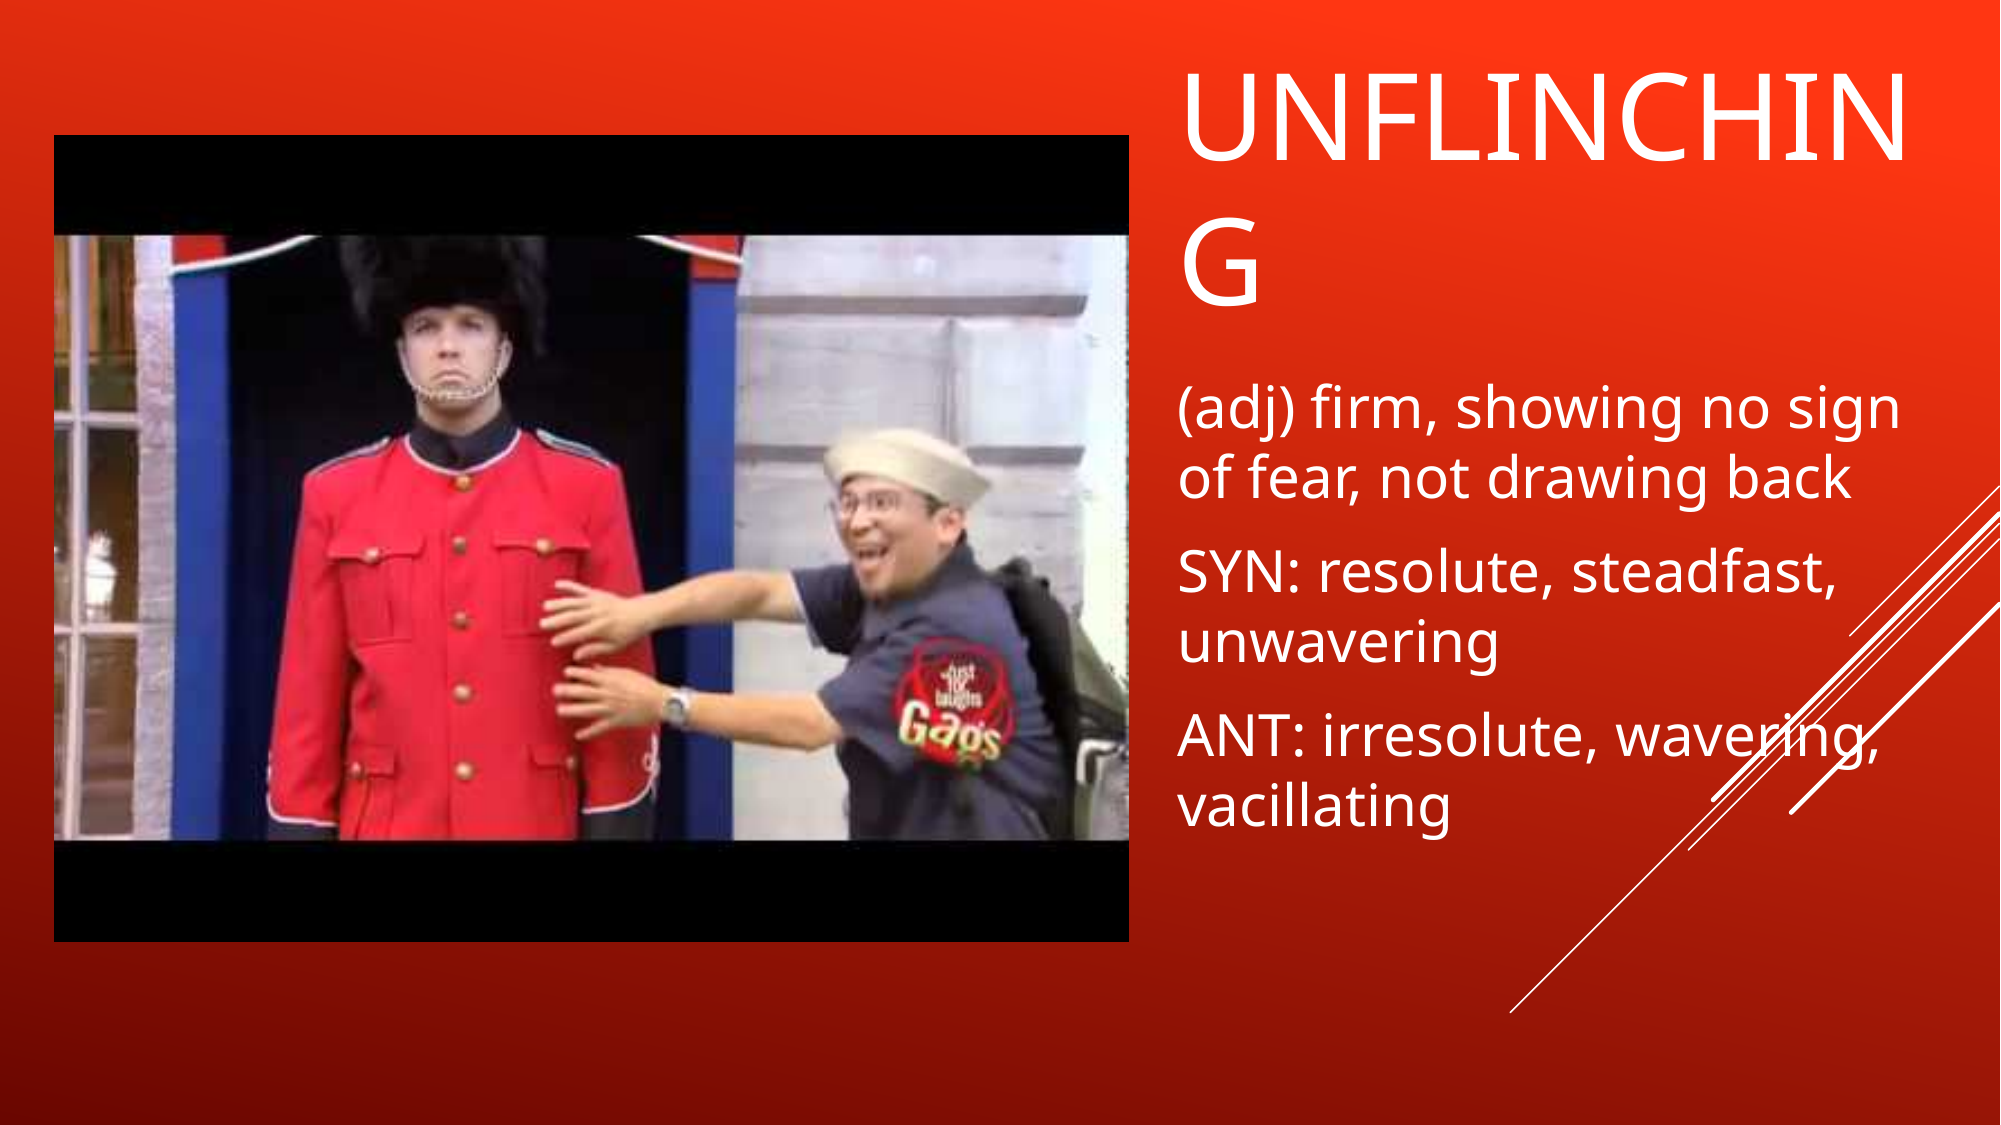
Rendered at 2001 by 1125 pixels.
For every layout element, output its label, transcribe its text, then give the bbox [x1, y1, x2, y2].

list (adj) firm, showing no sign of fear, not drawing back SYN: resolute, steadfast, unwavering ANT: irresolute, wavering, vacillating [1162, 362, 1959, 970]
title unflinching [1162, 112, 2000, 338]
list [53, 135, 1129, 942]
